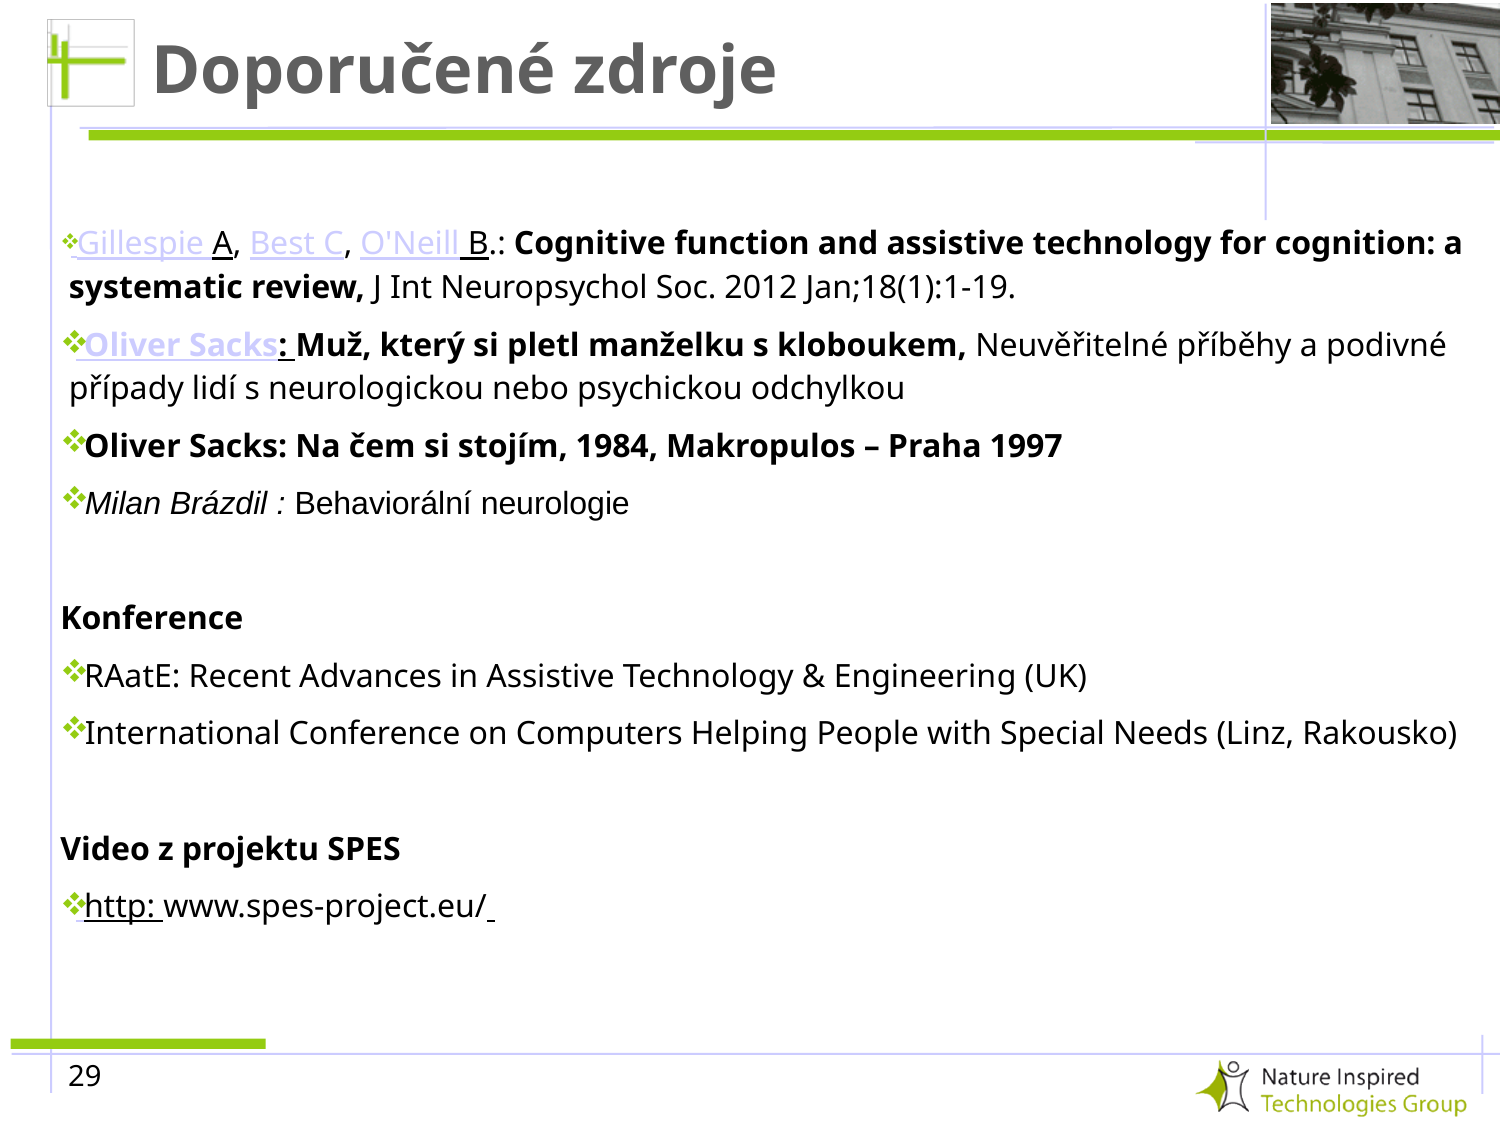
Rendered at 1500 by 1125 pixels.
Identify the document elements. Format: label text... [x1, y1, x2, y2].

picture [46, 18, 136, 108]
picture [1271, 3, 1500, 124]
title Doporučené zdroje [136, 19, 1258, 121]
list Gillespie A, Best C, O'Neill B.: Cognitive function and assistive technology for cognition: a systematic review, J Int Neuropsychol Soc. 2012 Jan;18(1):1-19. Oliver Sacks: Muž, který si pletl manželku s kloboukem, Neuvěřitelné příběhy a podivné případy lidí s neurologickou nebo psychickou odchylkou Oliver Sacks: Na čem si stojím, 1984, Makropulos – Praha 1997 Milan Brázdil : Behaviorální neurologie Konference RAatE: Recent Advances in Assistive Technology & Engineering (UK) International Conference on Computers Helping People with Special Needs (Linz, Rakousko) Video z projektu SPES http: www.spes-project.eu/ [0, 172, 1483, 1125]
